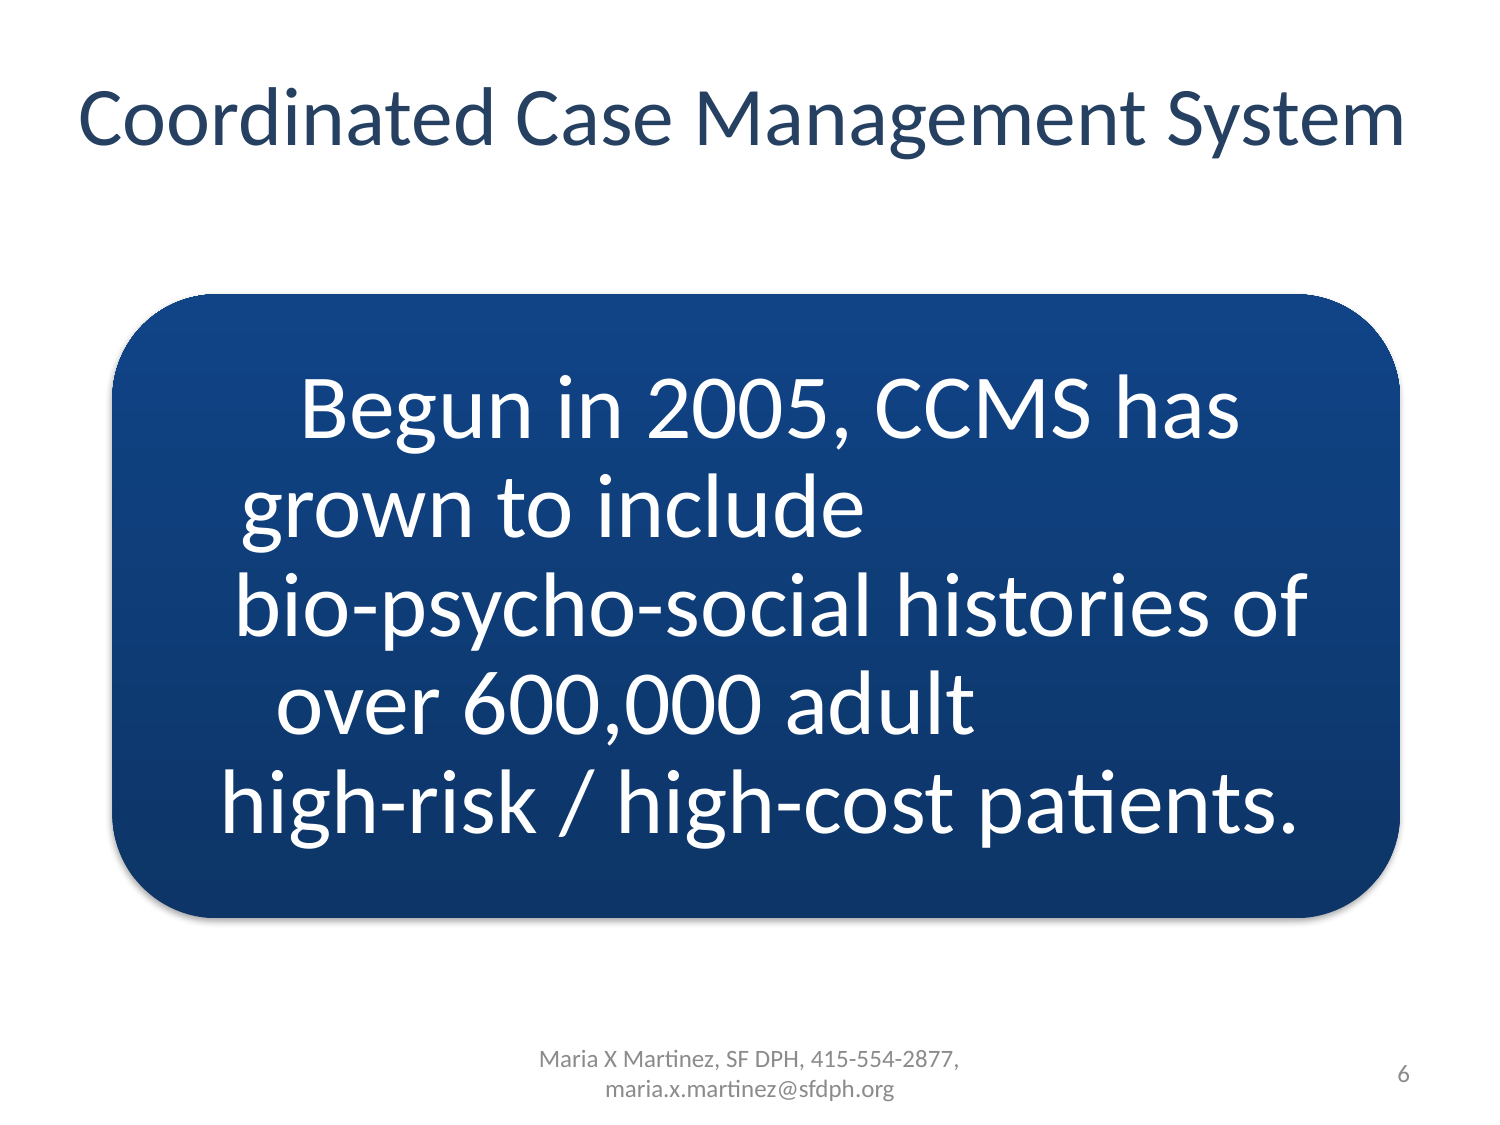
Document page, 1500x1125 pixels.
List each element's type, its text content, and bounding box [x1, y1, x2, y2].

title Coordinated Case Management System [49, 49, 1438, 176]
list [112, 162, 1401, 1051]
footer Maria X Martinez, SF DPH, 415-554-2877, maria.x.martinez@sfdph.org [512, 1058, 988, 1103]
slide_number 6 [1074, 1042, 1425, 1103]
